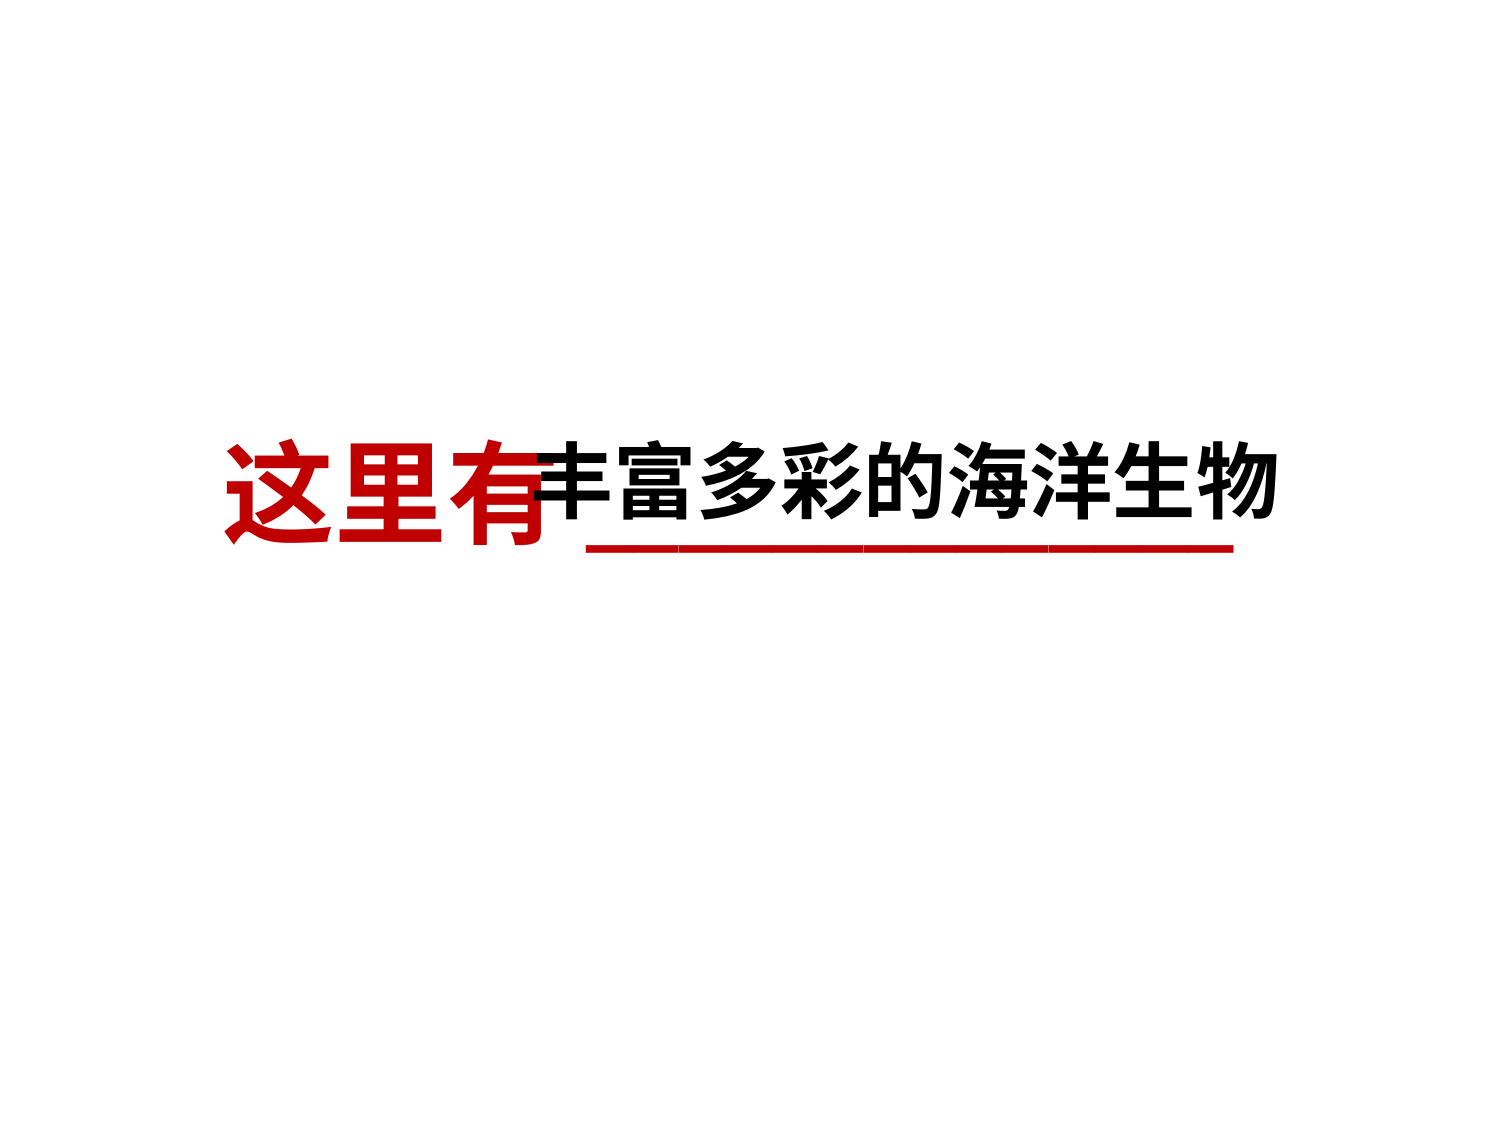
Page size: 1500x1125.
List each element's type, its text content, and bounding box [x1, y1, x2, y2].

title 这里有______________ [52, 396, 1404, 585]
text_box 丰富多彩的海洋生物 [515, 421, 1383, 537]
